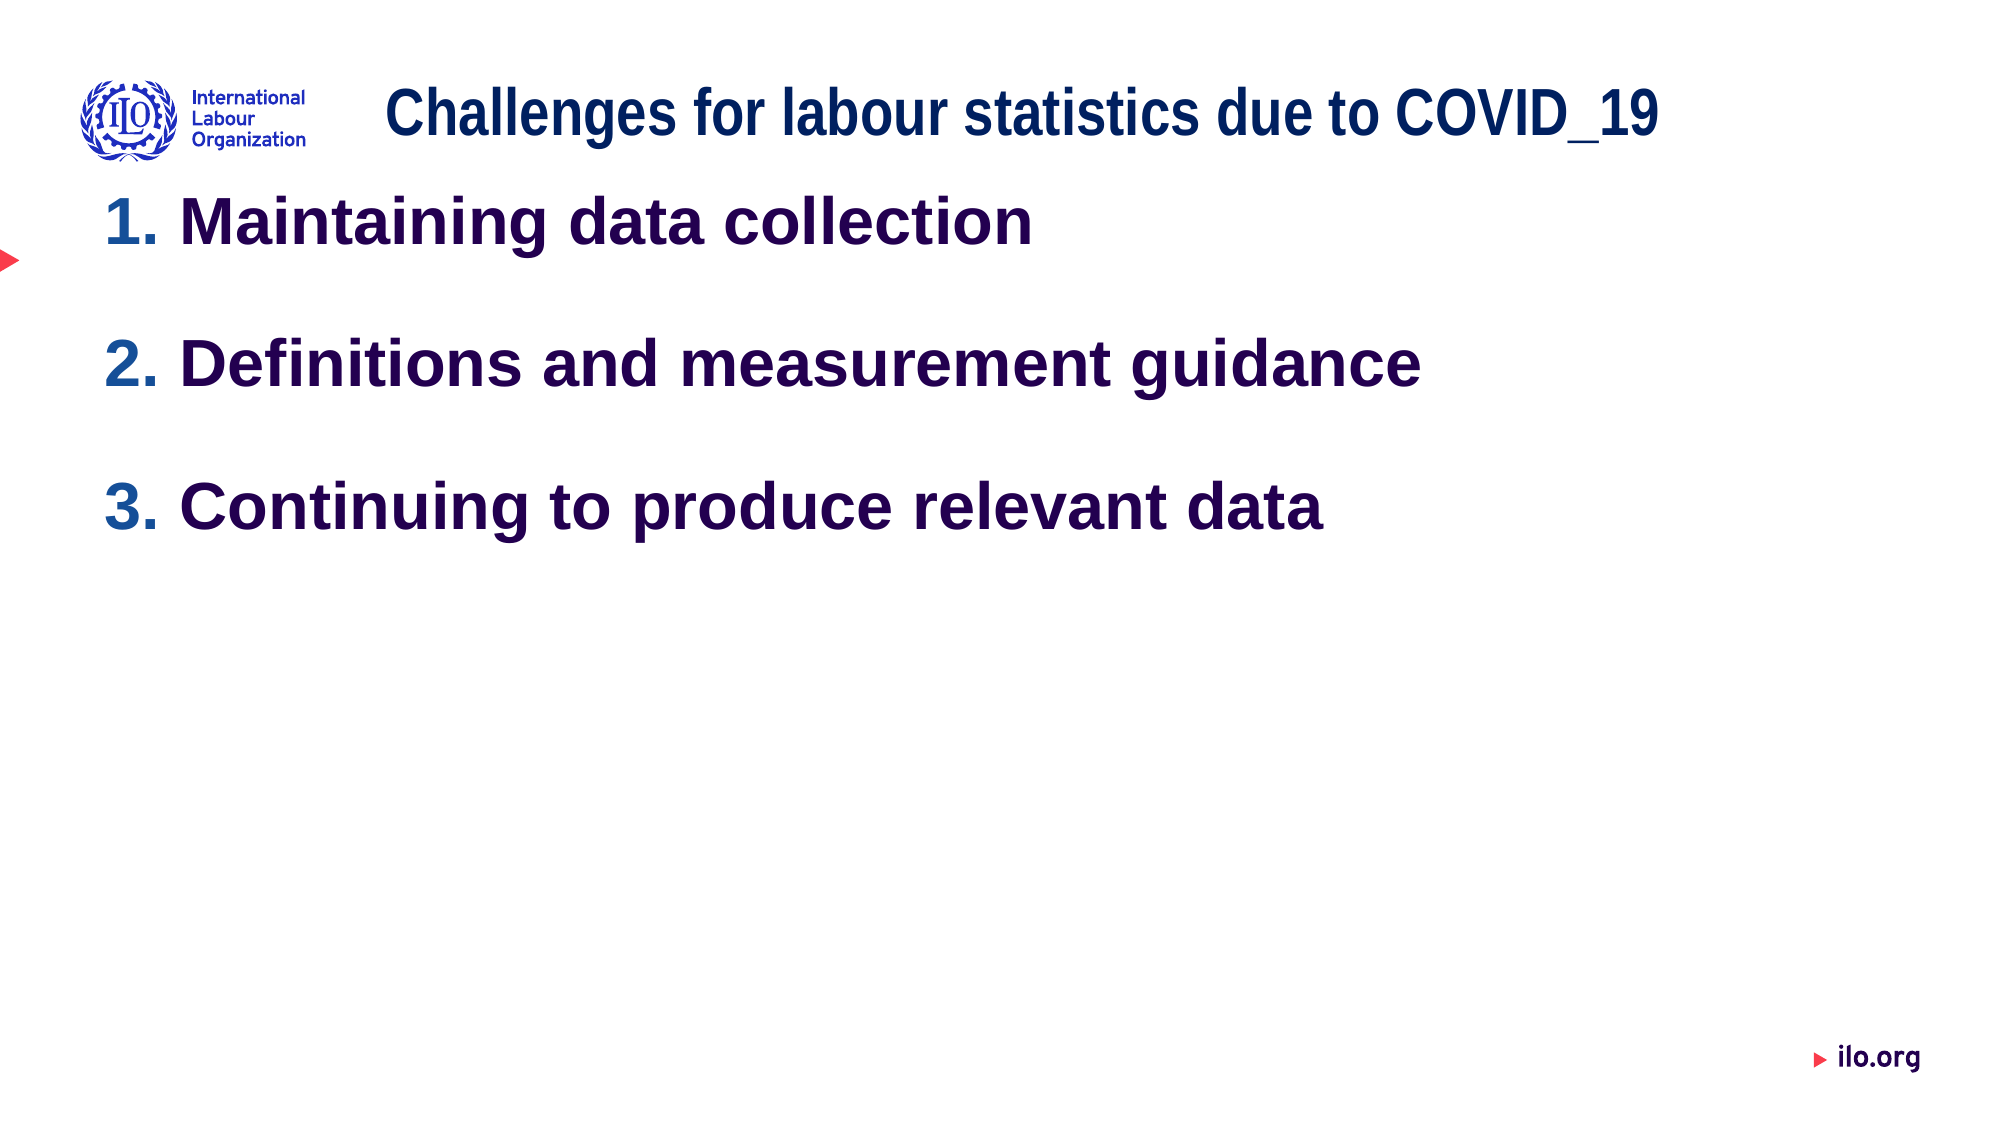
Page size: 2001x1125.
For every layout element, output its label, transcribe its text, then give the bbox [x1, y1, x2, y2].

list Maintaining data collection Definitions and measurement guidance Continuing to produce relevant data [104, 177, 1895, 965]
title Challenges for labour statistics due to COVID_19 [385, 78, 1950, 197]
